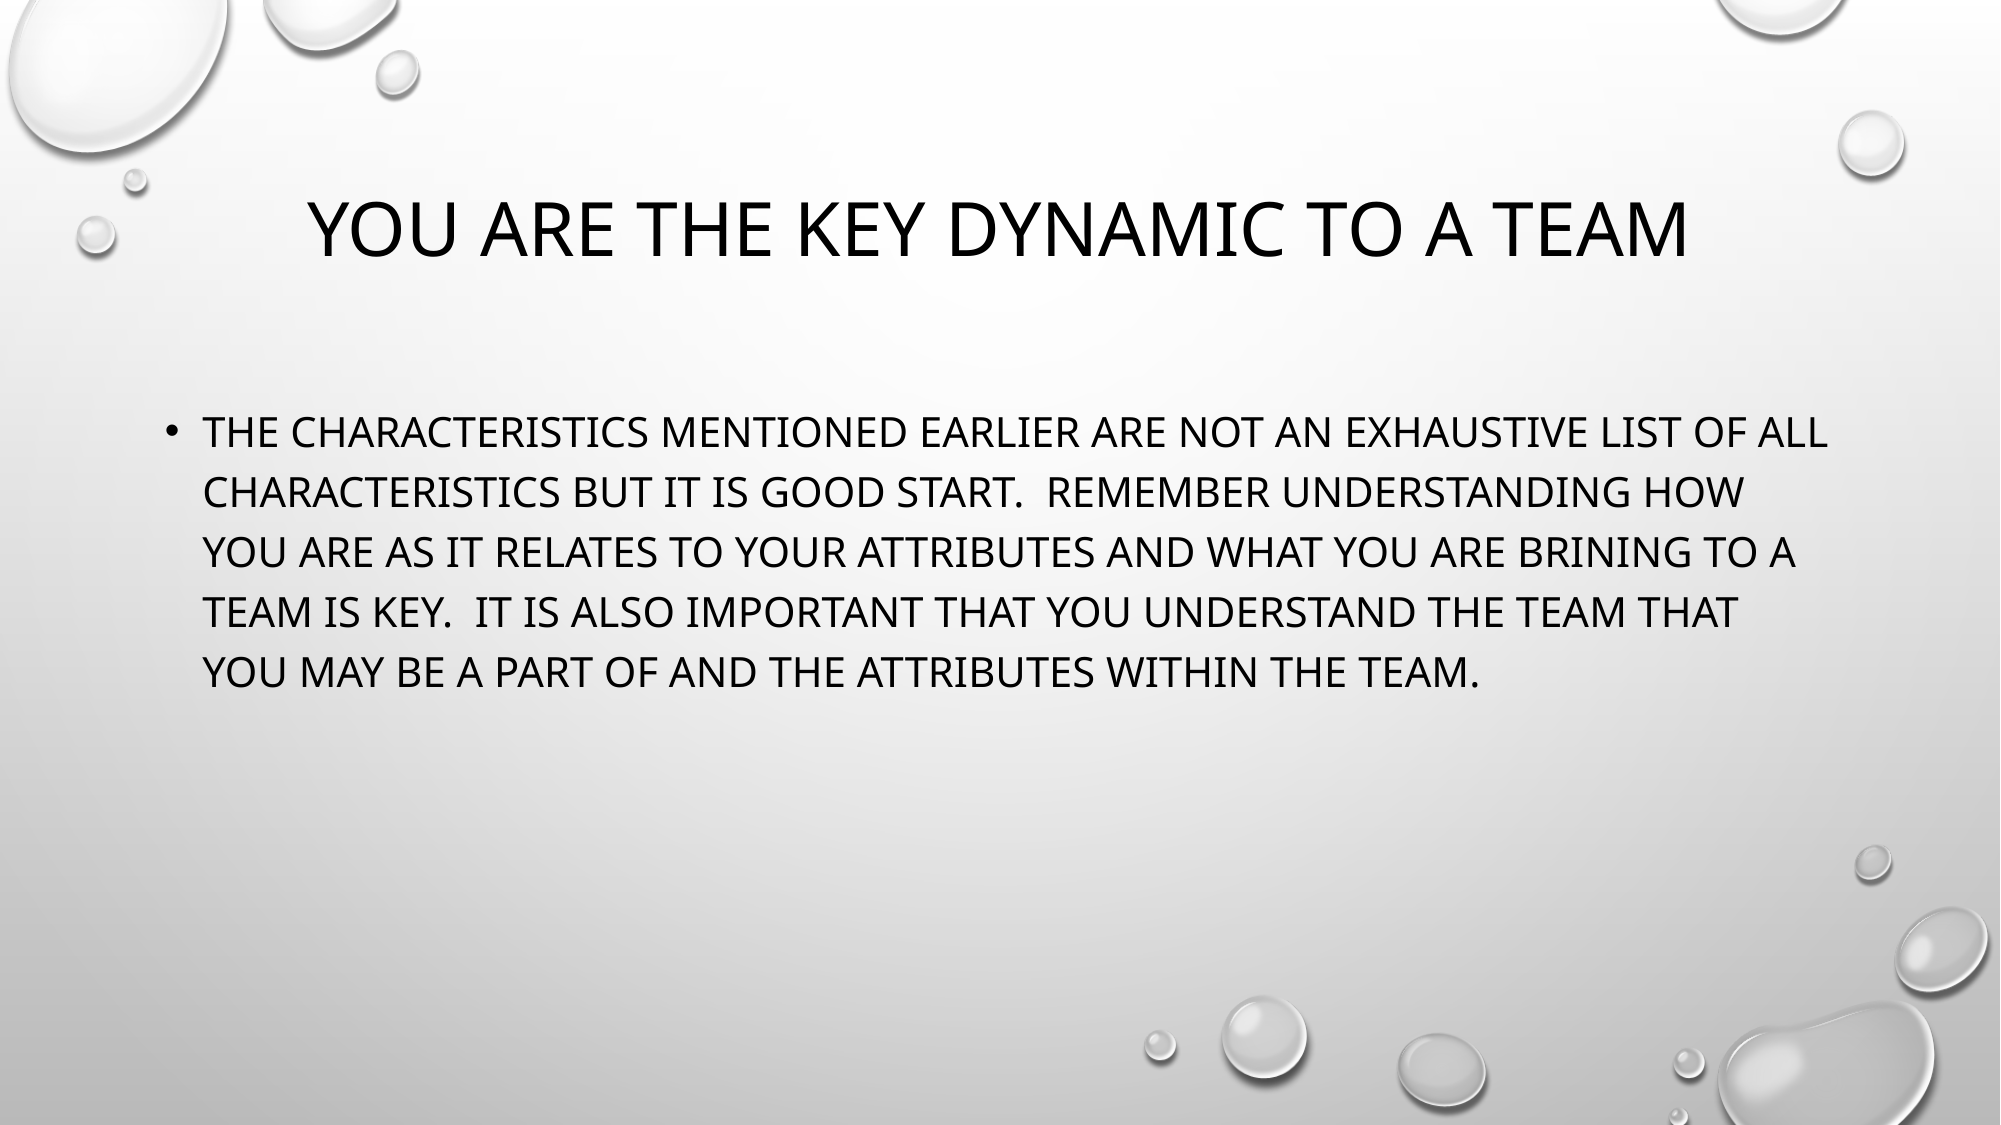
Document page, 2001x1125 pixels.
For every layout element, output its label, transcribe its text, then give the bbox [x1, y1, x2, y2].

list The characteristics mentioned earlier are not an exhaustive list of all characteristics but it is good start. Remember understanding how you are as it relates to your attributes and what you are brining to a team is key. It is also important that you understand the team that you may be a part of and the attributes within the team. [149, 388, 1850, 950]
title You Are the key dynamic to a team [149, 101, 1851, 364]
picture [0, 0, 2000, 1125]
